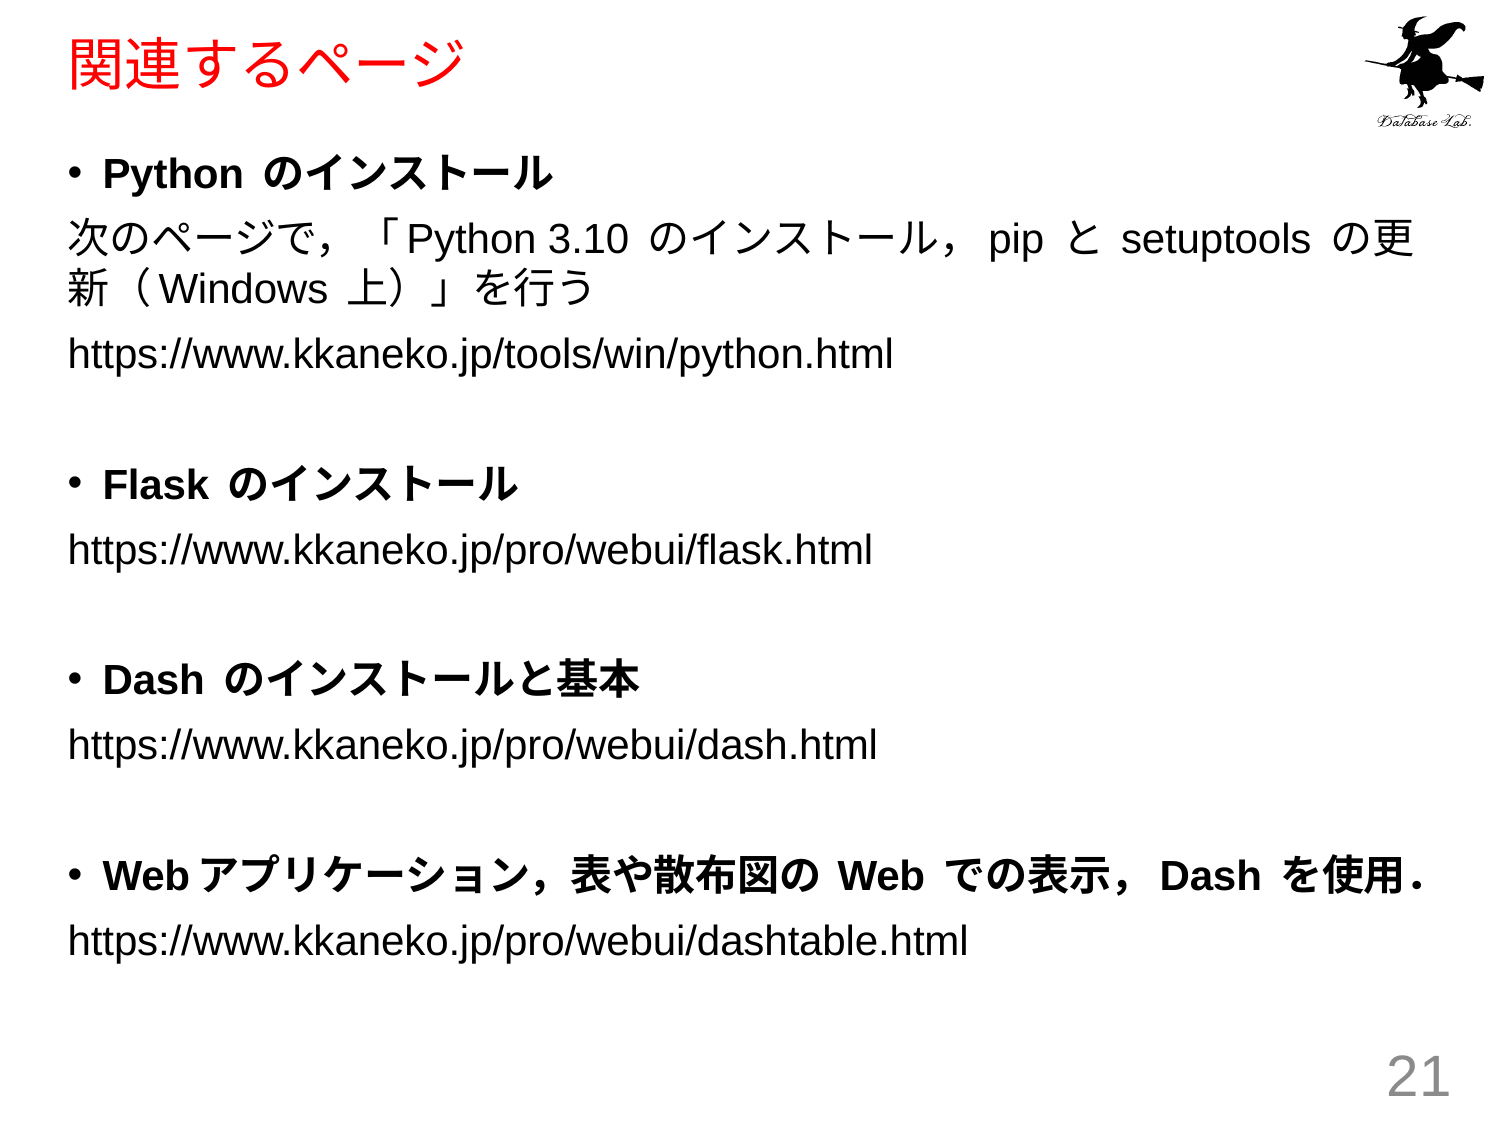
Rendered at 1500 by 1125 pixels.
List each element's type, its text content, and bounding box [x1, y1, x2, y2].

list Python のインストール 次のページで，「Python 3.10 のインストール，pip と setuptools の更新（Windows 上）」を行う https://www.kkaneko.jp/tools/win/python.html Flask のインストール https://www.kkaneko.jp/pro/webui/flask.html Dash のインストールと基本 https://www.kkaneko.jp/pro/webui/dash.html Webアプリケーション，表や散布図の Web での表示，Dash を使用． https://www.kkaneko.jp/pro/webui/dashtable.html [52, 138, 1441, 1014]
slide_number 21 [1129, 1042, 1467, 1103]
title 関連するページ [52, 28, 1441, 106]
picture [1362, 14, 1486, 130]
